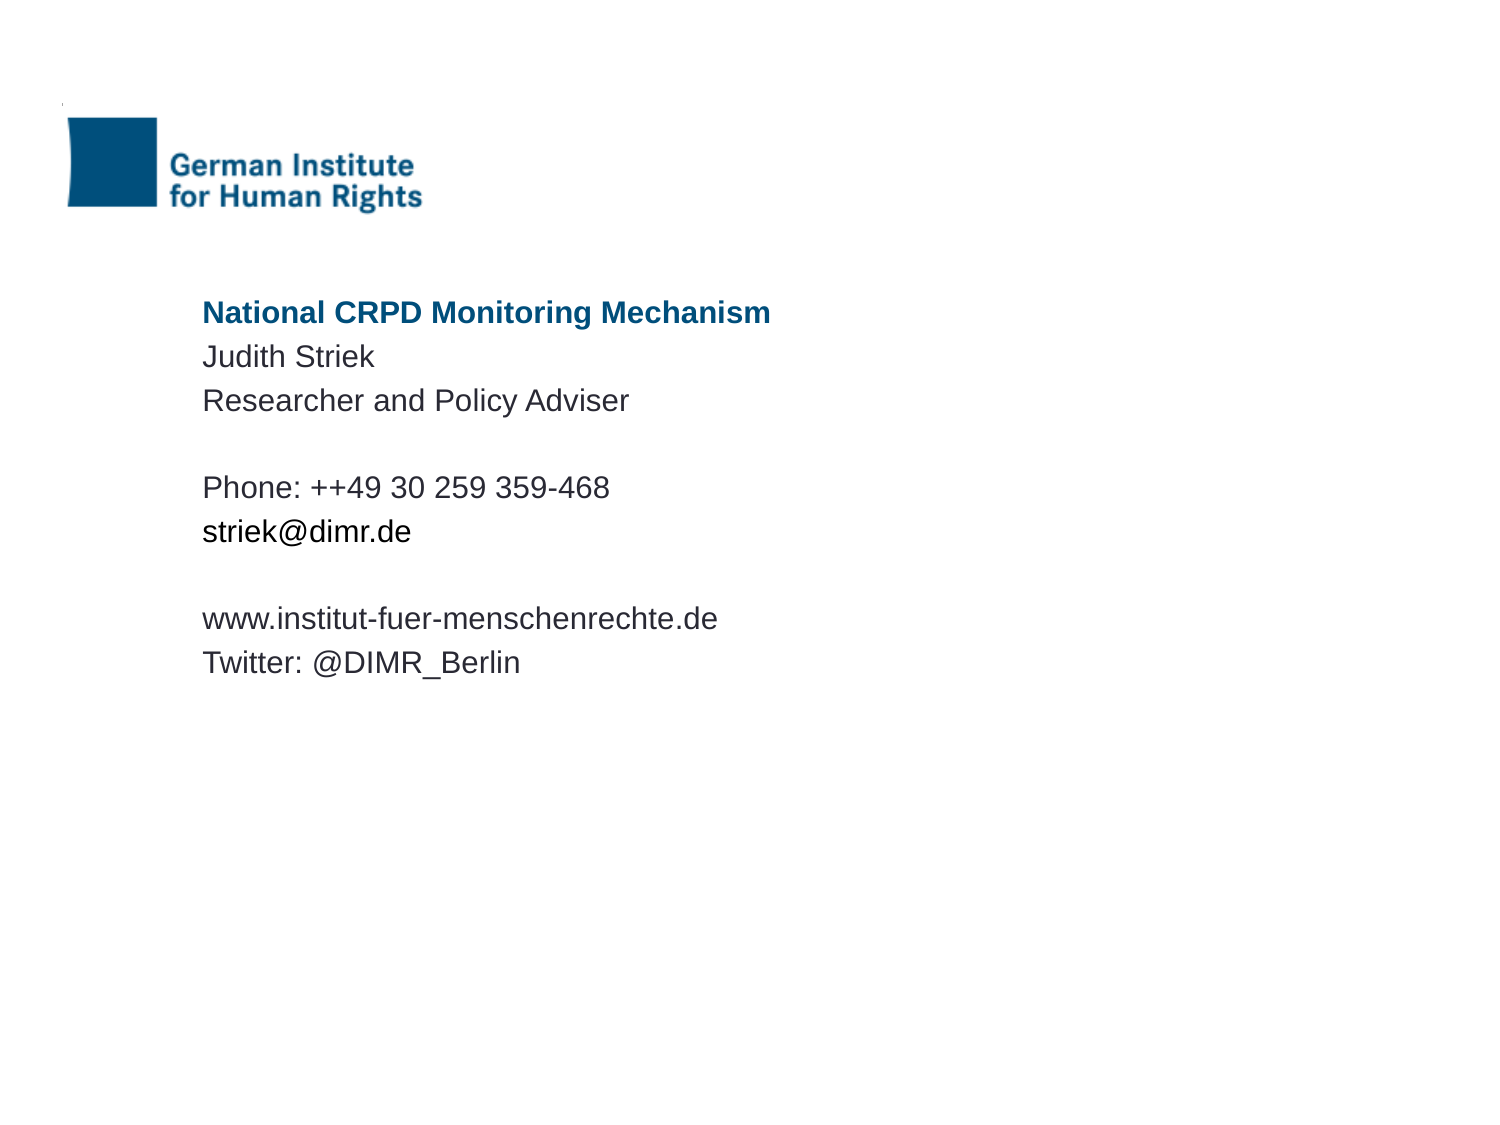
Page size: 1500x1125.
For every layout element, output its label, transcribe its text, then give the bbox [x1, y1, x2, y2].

list National CRPD Monitoring Mechanism Judith Striek Researcher and Policy Adviser Phone: ++49 30 259 359-468 striek@dimr.de www.institut-fuer-menschenrechte.de Twitter: @DIMR_Berlin [187, 284, 1432, 811]
picture [62, 103, 464, 227]
